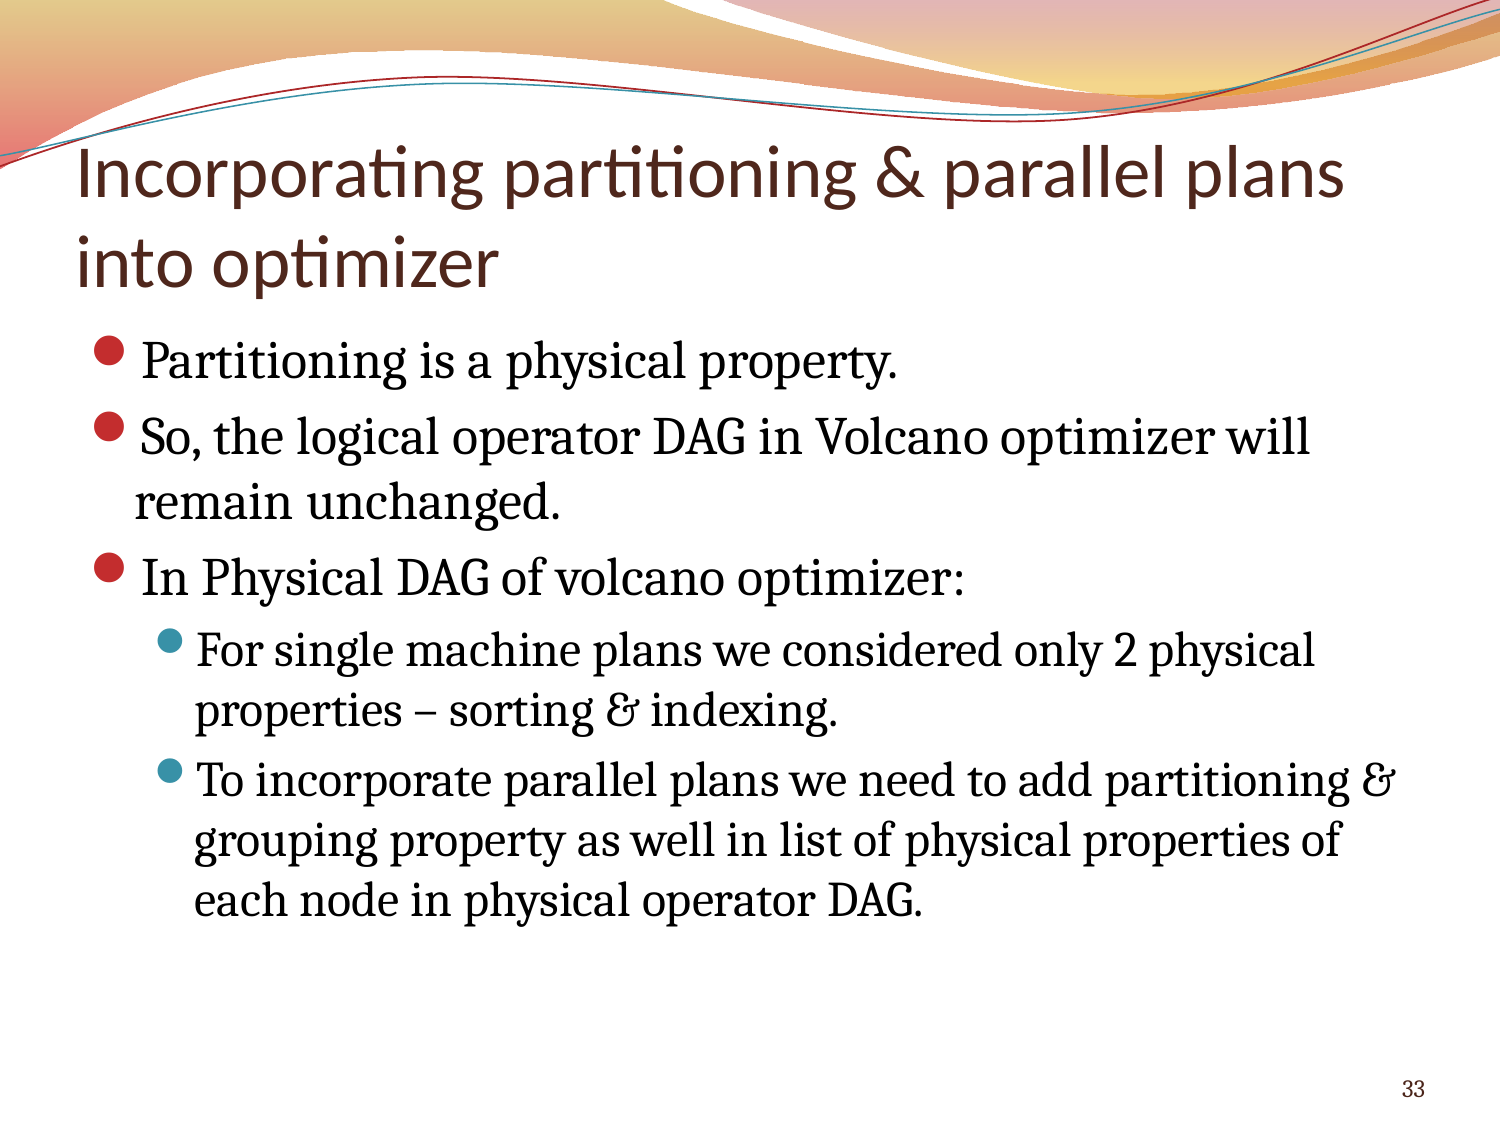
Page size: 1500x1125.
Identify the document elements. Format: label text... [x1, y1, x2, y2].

title Incorporating partitioning & parallel plans into optimizer [75, 115, 1425, 303]
list Partitioning is a physical property. So, the logical operator DAG in Volcano optimizer will remain unchanged. In Physical DAG of volcano optimizer: For single machine plans we considered only 2 physical properties – sorting & indexing. To incorporate parallel plans we need to add partitioning & grouping property as well in list of physical properties of each node in physical operator DAG. [75, 317, 1425, 1038]
slide_number 33 [1299, 1042, 1425, 1103]
